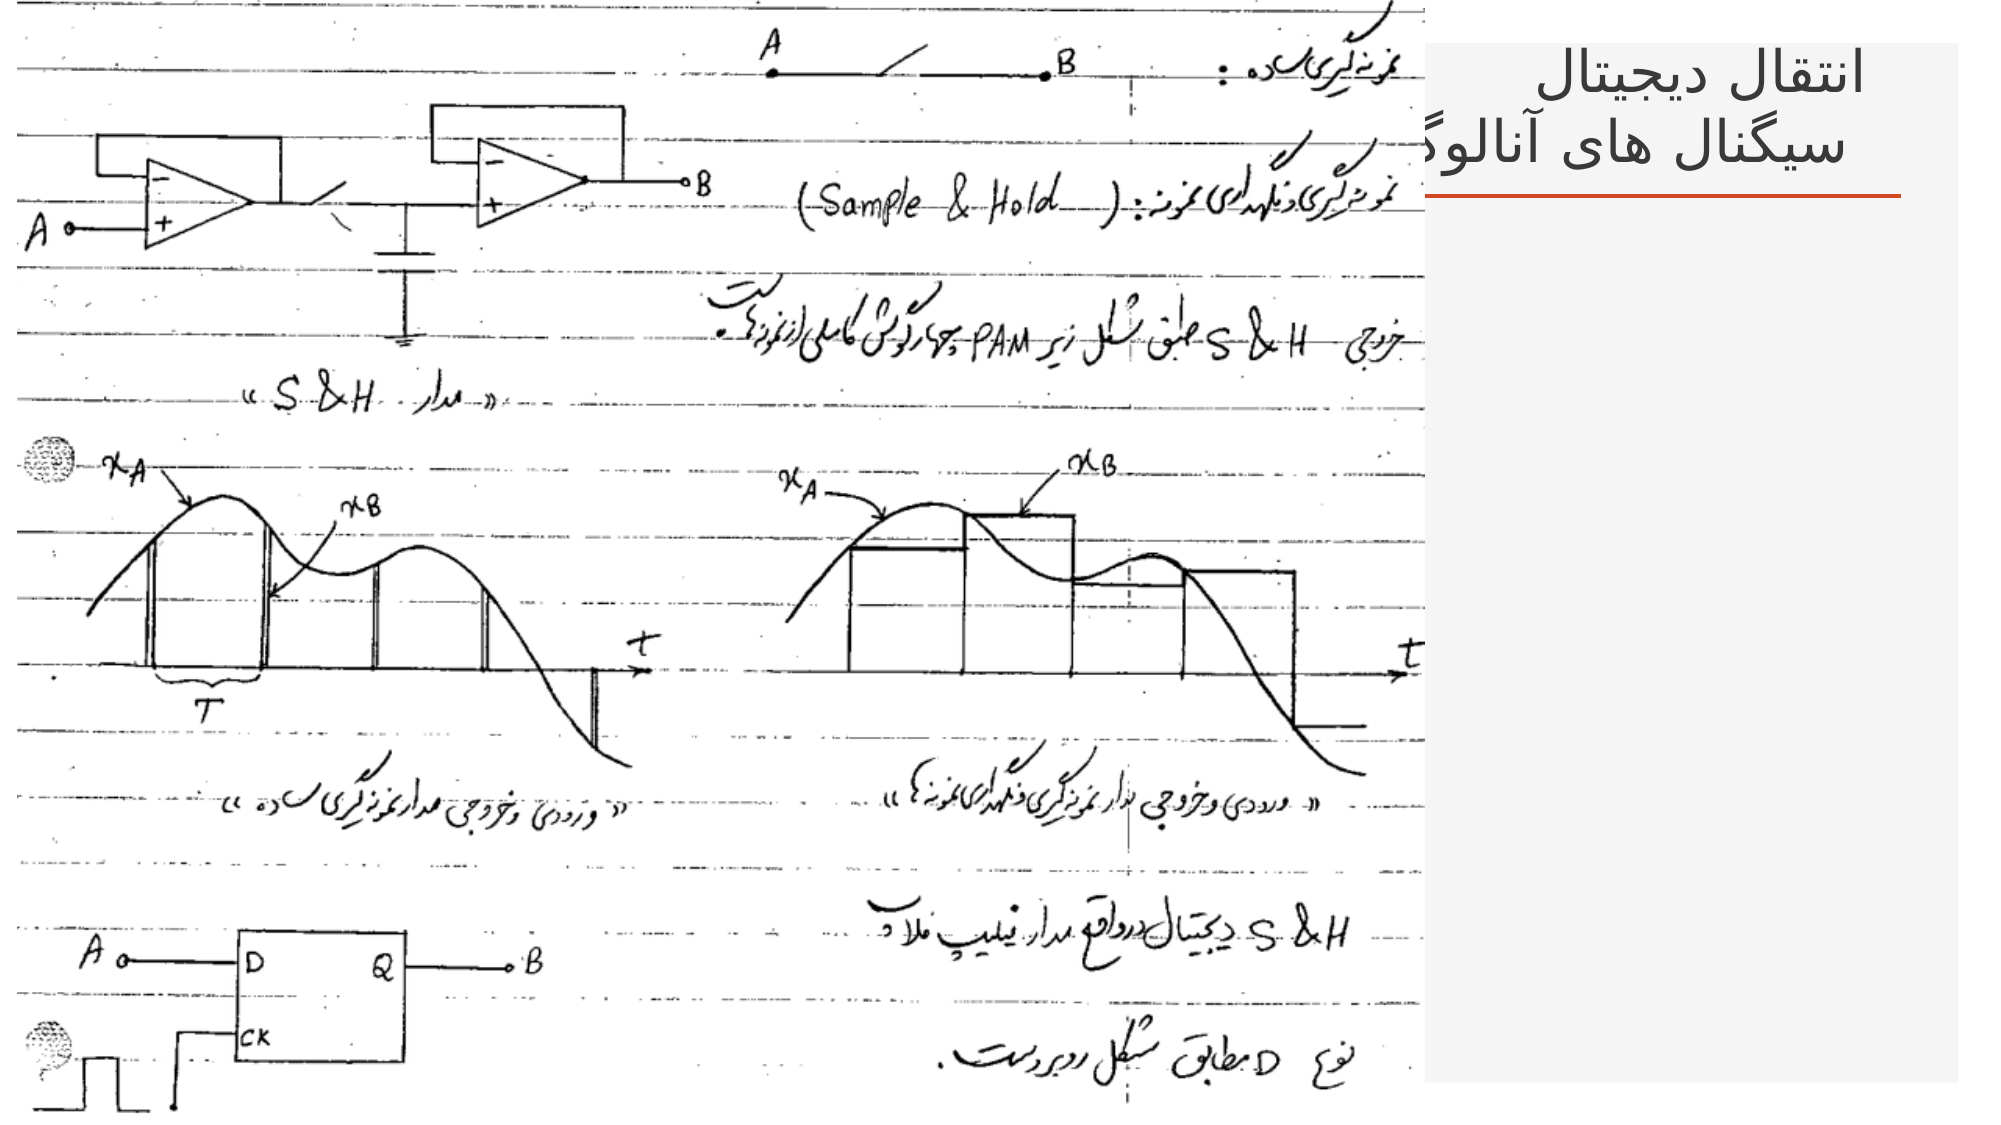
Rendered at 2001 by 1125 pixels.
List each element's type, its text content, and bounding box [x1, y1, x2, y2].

picture [17, 0, 1425, 1124]
title انتقال دیجیتال سیگنال های آنالوگ [1425, 77, 1883, 182]
